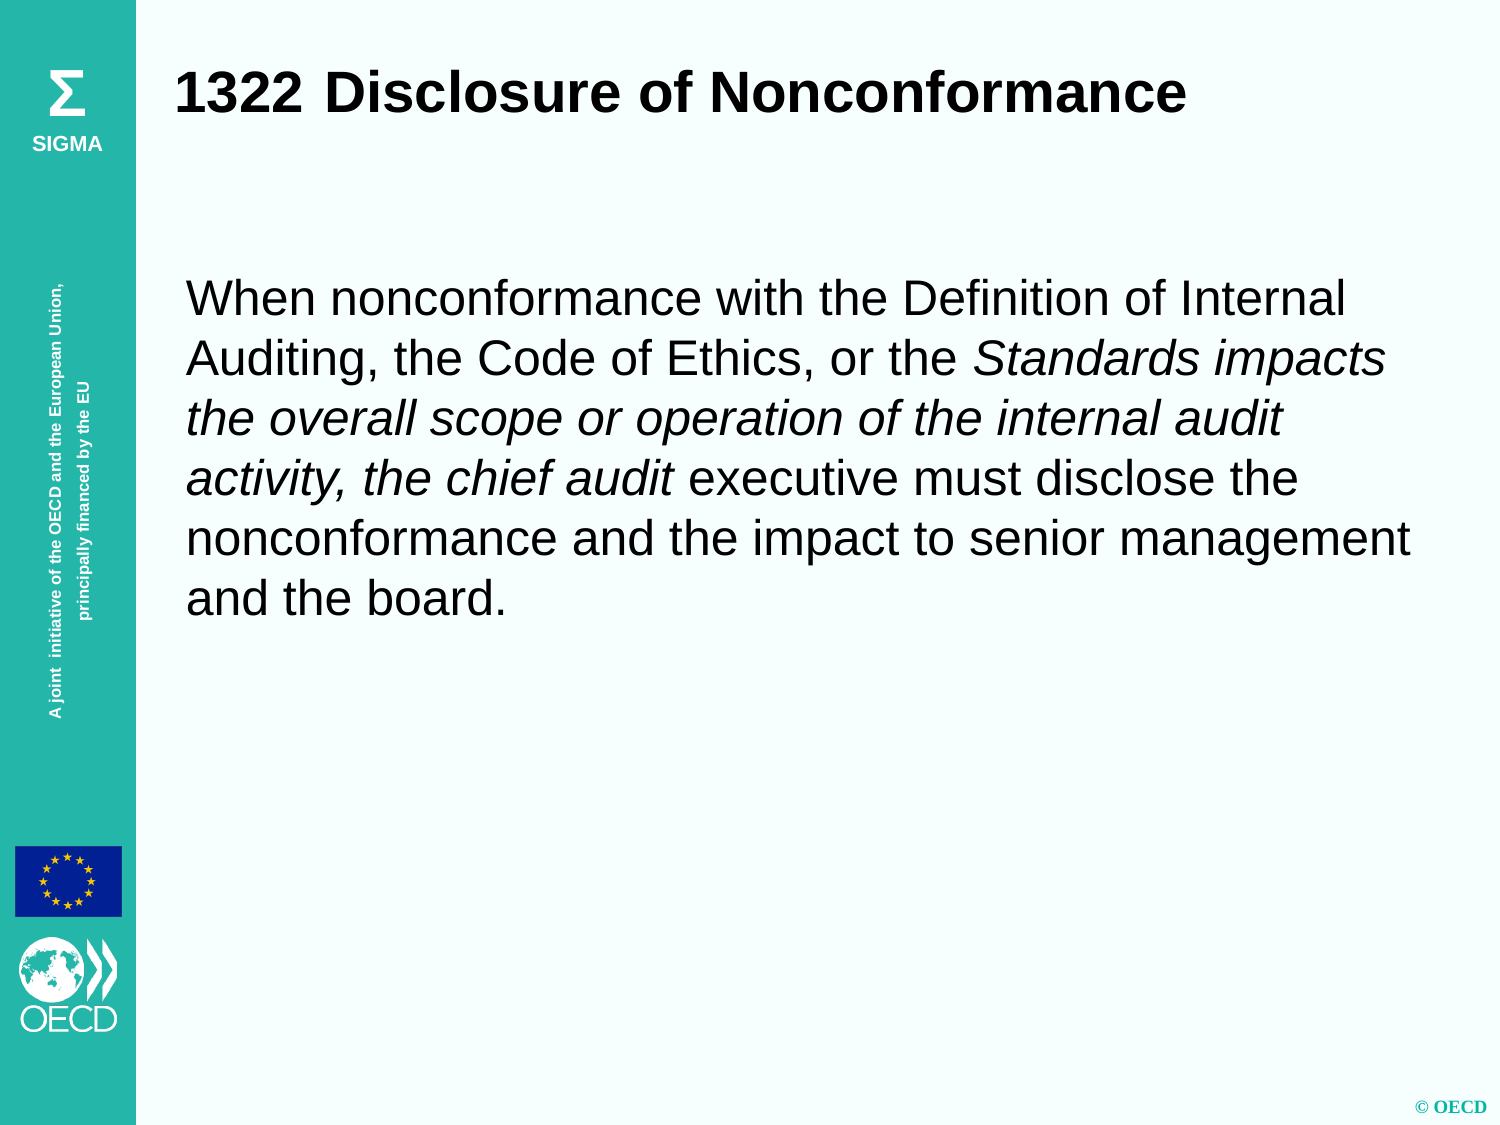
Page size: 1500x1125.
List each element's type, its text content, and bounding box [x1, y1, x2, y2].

text_box 1322 Disclosure of Nonconformance [159, 46, 1454, 132]
text_box When nonconformance with the Definition of Internal Auditing, the Code of Ethics, or the Standards impacts the overall scope or operation of the internal audit activity, the chief audit executive must disclose the nonconformance and the impact to senior management and the board. [171, 257, 1465, 633]
picture [0, 0, 136, 1125]
